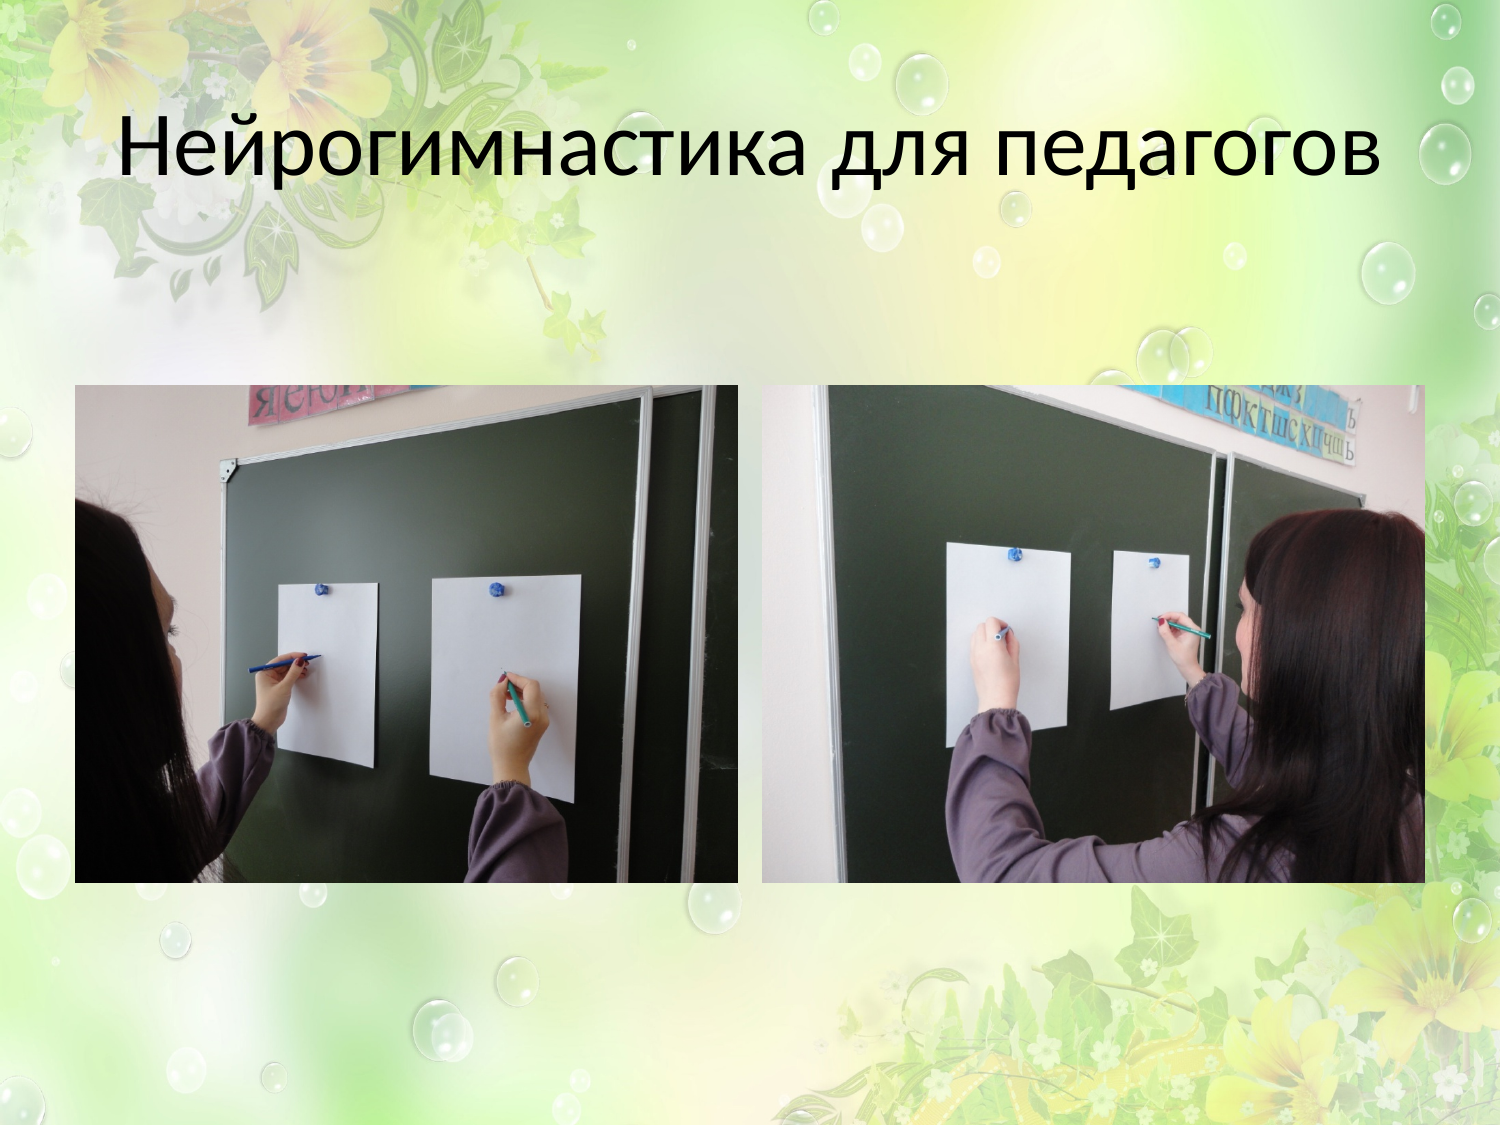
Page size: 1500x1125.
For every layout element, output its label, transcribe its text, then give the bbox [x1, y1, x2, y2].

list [74, 384, 738, 883]
picture [0, 0, 1500, 1125]
title Нейрогимнастика для педагогов [75, 45, 1425, 233]
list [762, 384, 1426, 883]
